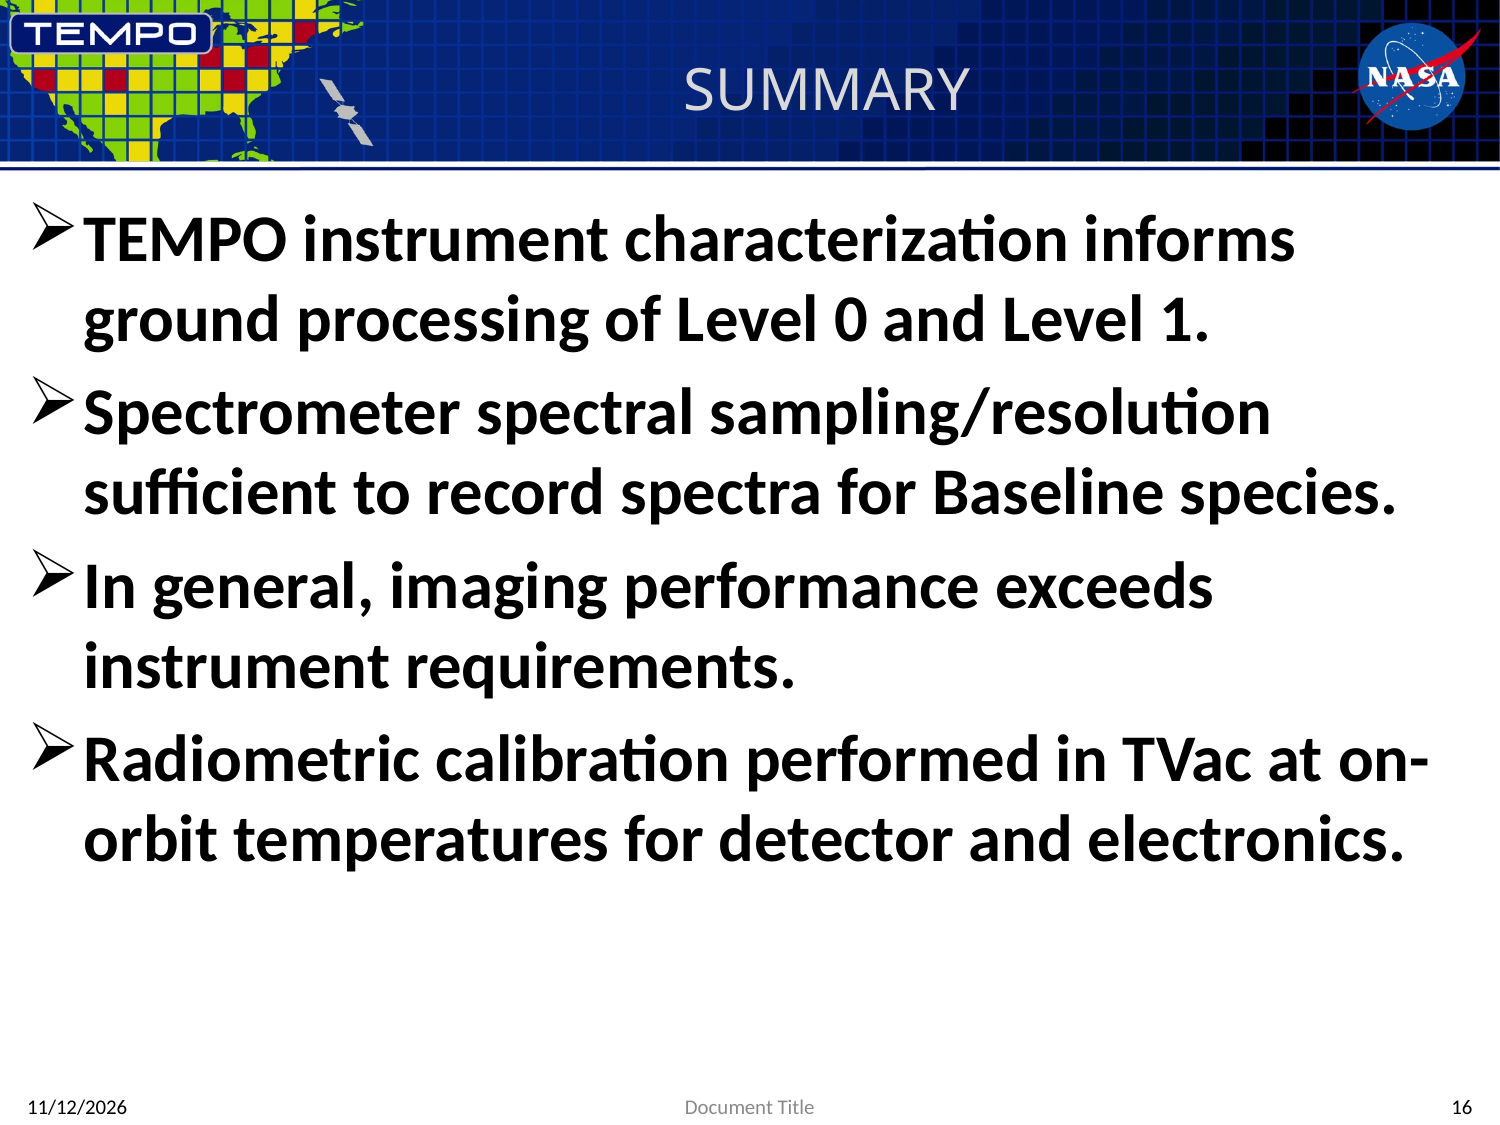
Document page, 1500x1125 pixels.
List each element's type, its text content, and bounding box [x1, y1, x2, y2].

list TEMPO instrument characterization informs ground processing of Level 0 and Level 1. Spectrometer spectral sampling/resolution sufficient to record spectra for Baseline species. In general, imaging performance exceeds instrument requirements. Radiometric calibration performed in TVac at on-orbit temperatures for detector and electronics. [12, 187, 1488, 1075]
picture [0, 0, 1500, 175]
title SUMMARY [312, 45, 1342, 150]
